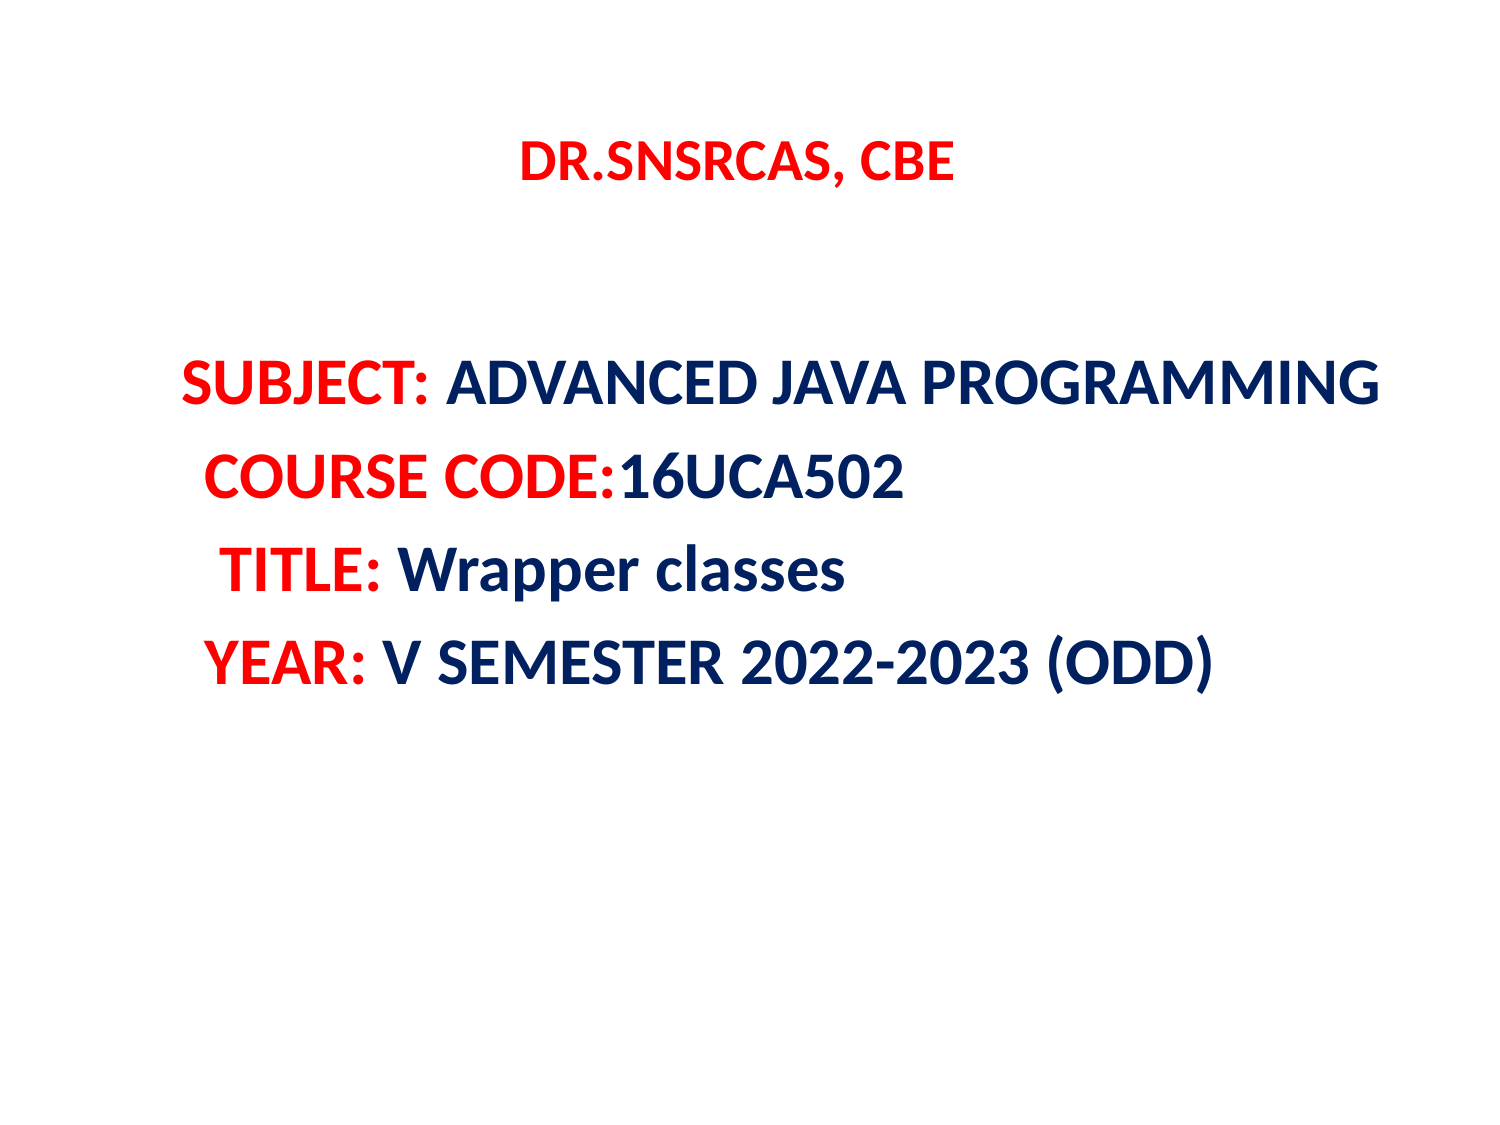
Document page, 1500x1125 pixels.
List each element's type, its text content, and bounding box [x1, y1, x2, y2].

subtitle SUBJECT: ADVANCED JAVA PROGRAMMING COURSE CODE:16UCA502 TITLE: Wrapper classes YEAR: V SEMESTER 2022-2023 (ODD) [99, 237, 1463, 925]
title DR.SNSRCAS, CBE [75, 112, 1400, 200]
